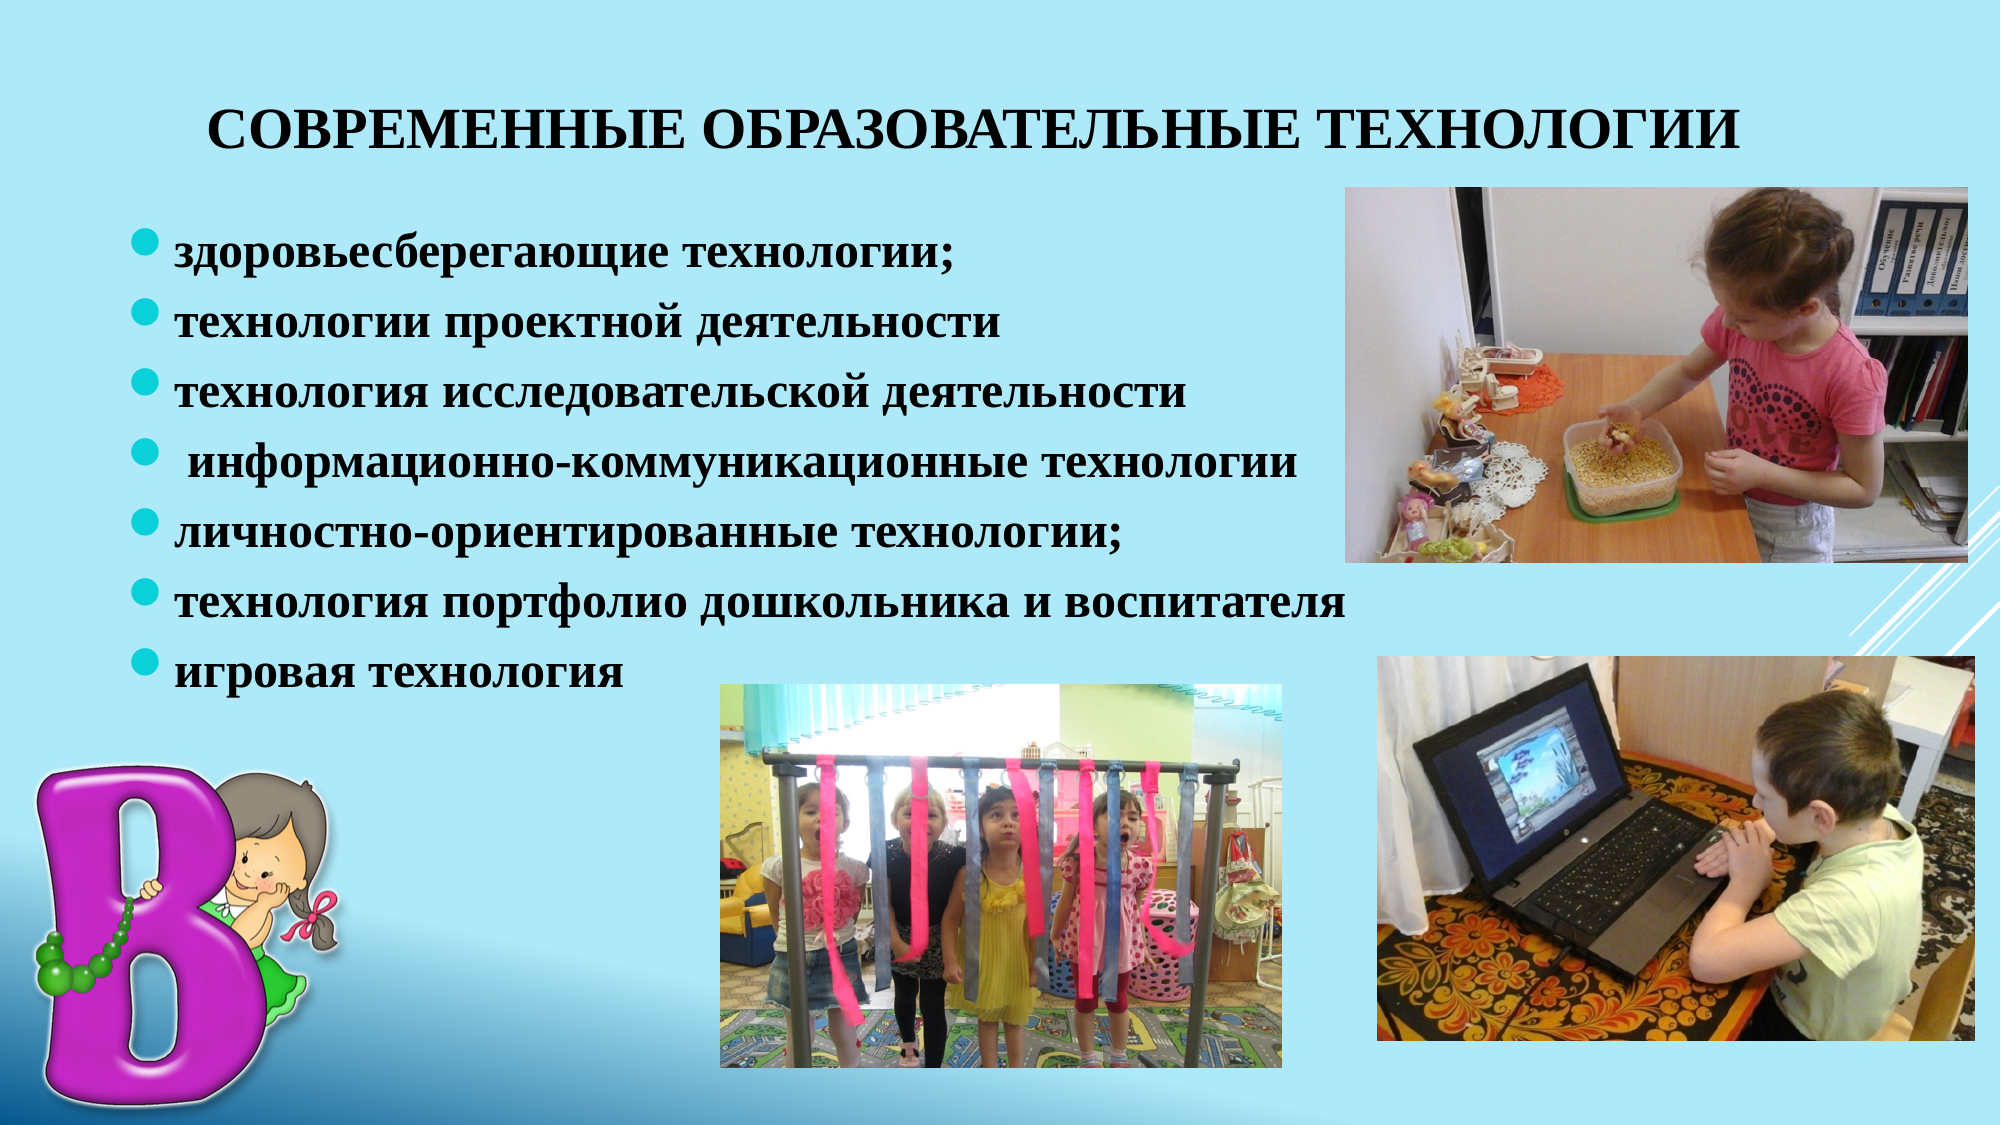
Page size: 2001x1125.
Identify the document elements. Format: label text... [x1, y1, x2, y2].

picture [720, 684, 1282, 1068]
picture [1344, 187, 1968, 564]
title СОВРЕМЕННЫЕ ОБРАЗОВАТЕЛЬНЫЕ ТЕХНОЛОГИИ [112, 35, 1836, 168]
picture [0, 737, 388, 1125]
picture [1377, 656, 1975, 1042]
list здоровьесберегающие технологии; технологии проектной деятельности технология исследовательской деятельности информационно-коммуникационные технологии личностно-ориентированные технологии; технология портфолио дошкольника и воспитателя игровая технология [112, 210, 1890, 984]
